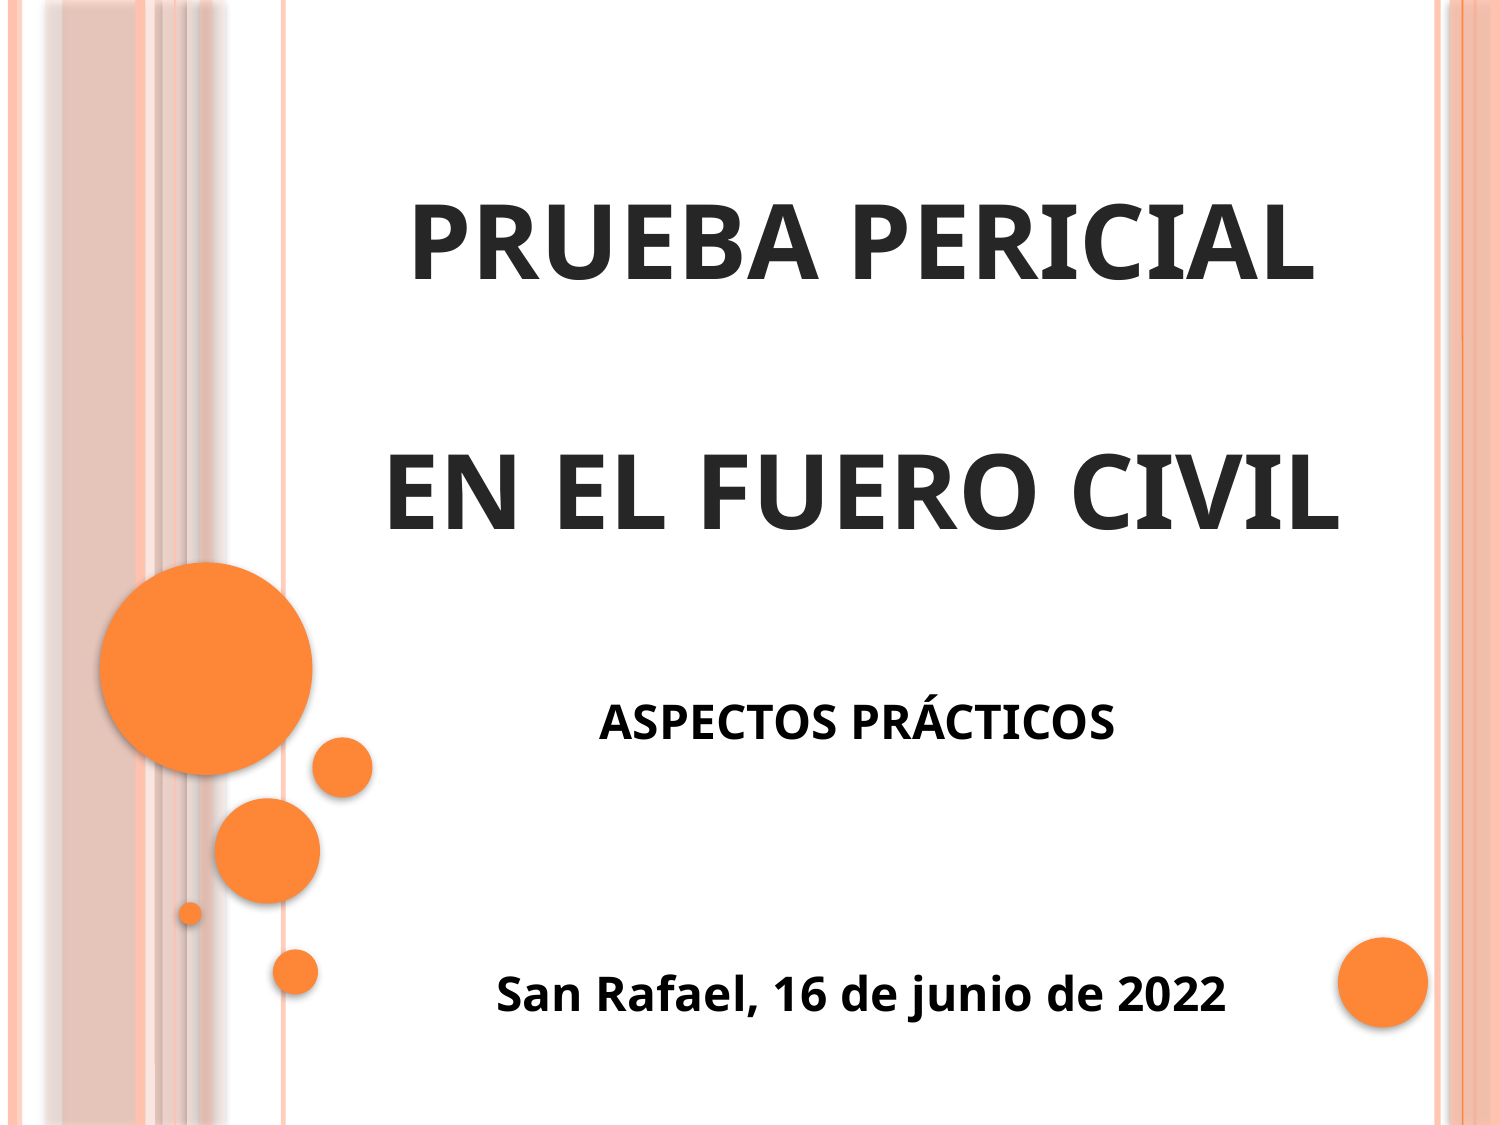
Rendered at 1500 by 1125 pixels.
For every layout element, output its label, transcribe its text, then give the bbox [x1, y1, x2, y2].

text_box San Rafael, 16 de junio de 2022 [317, 893, 1408, 1091]
text_box ASPECTOS PRÁCTICOS [312, 621, 1403, 819]
text_box PRUEBA PERICIAL EN EL FUERO CIVIL [112, 42, 1500, 558]
